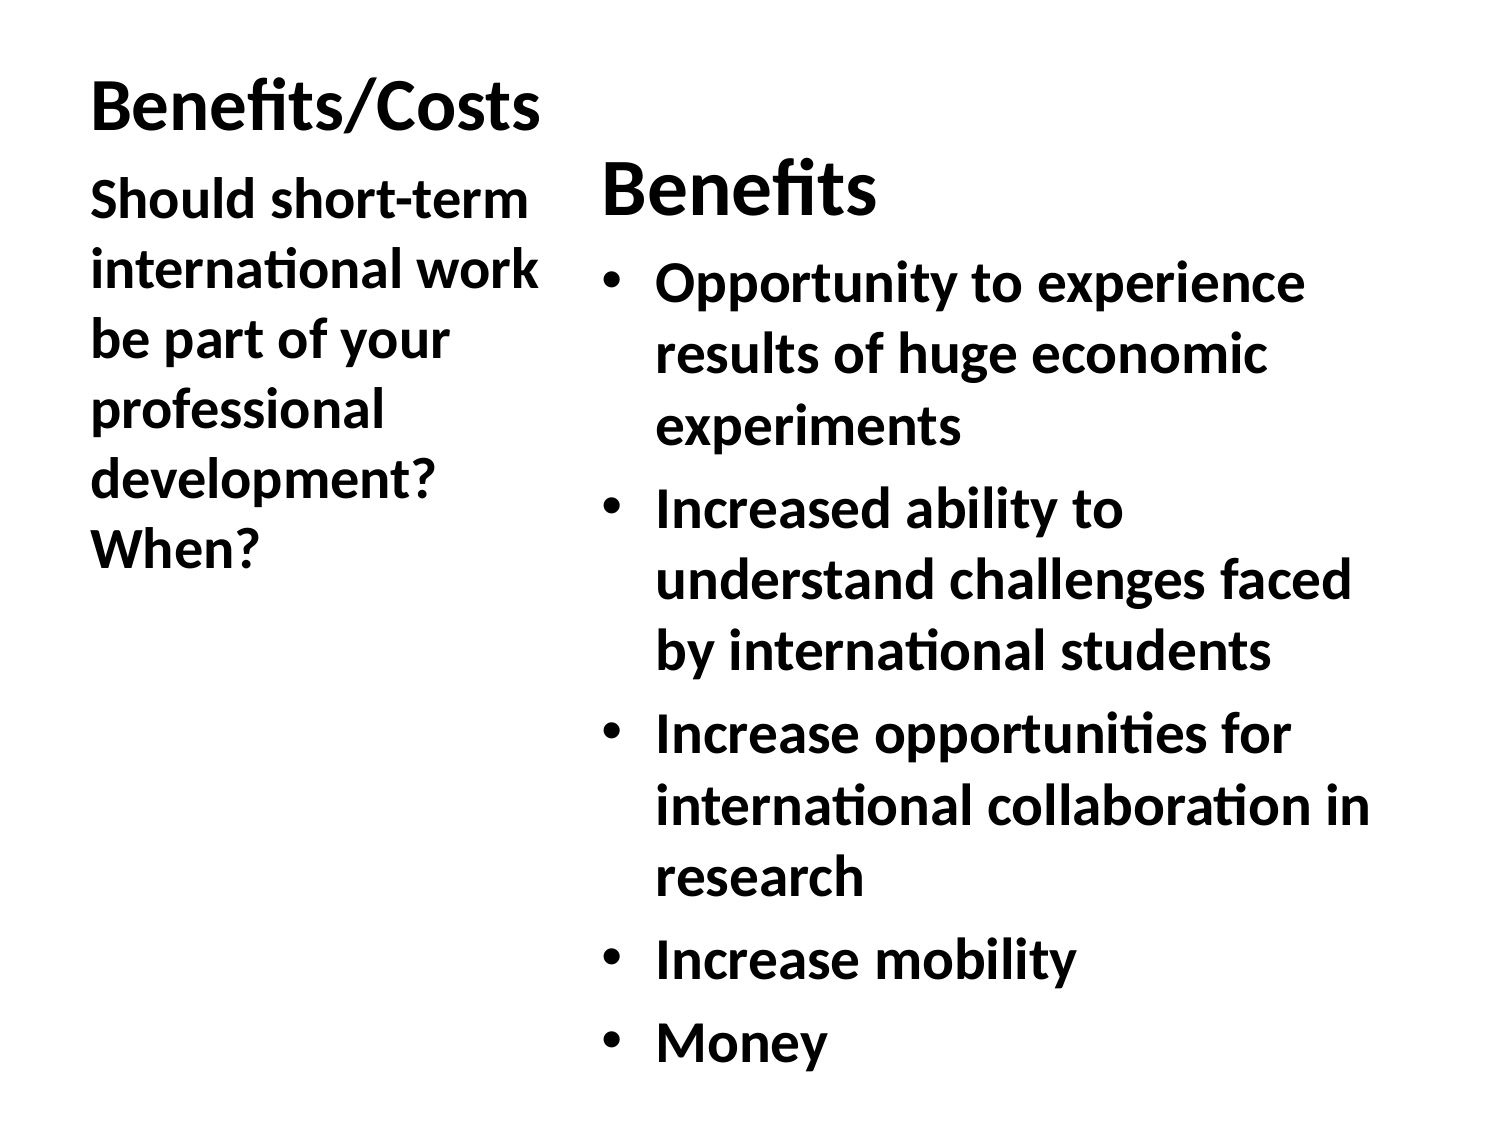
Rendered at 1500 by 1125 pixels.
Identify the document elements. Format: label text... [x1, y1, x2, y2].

title Benefits/Costs [75, 0, 569, 153]
list Benefits Opportunity to experience results of huge economic experiments Increased ability to understand challenges faced by international students Increase opportunities for international collaboration in research Increase mobility Money [586, 126, 1425, 1087]
list Should short-term international work be part of your professional development? When? [75, 153, 569, 923]
